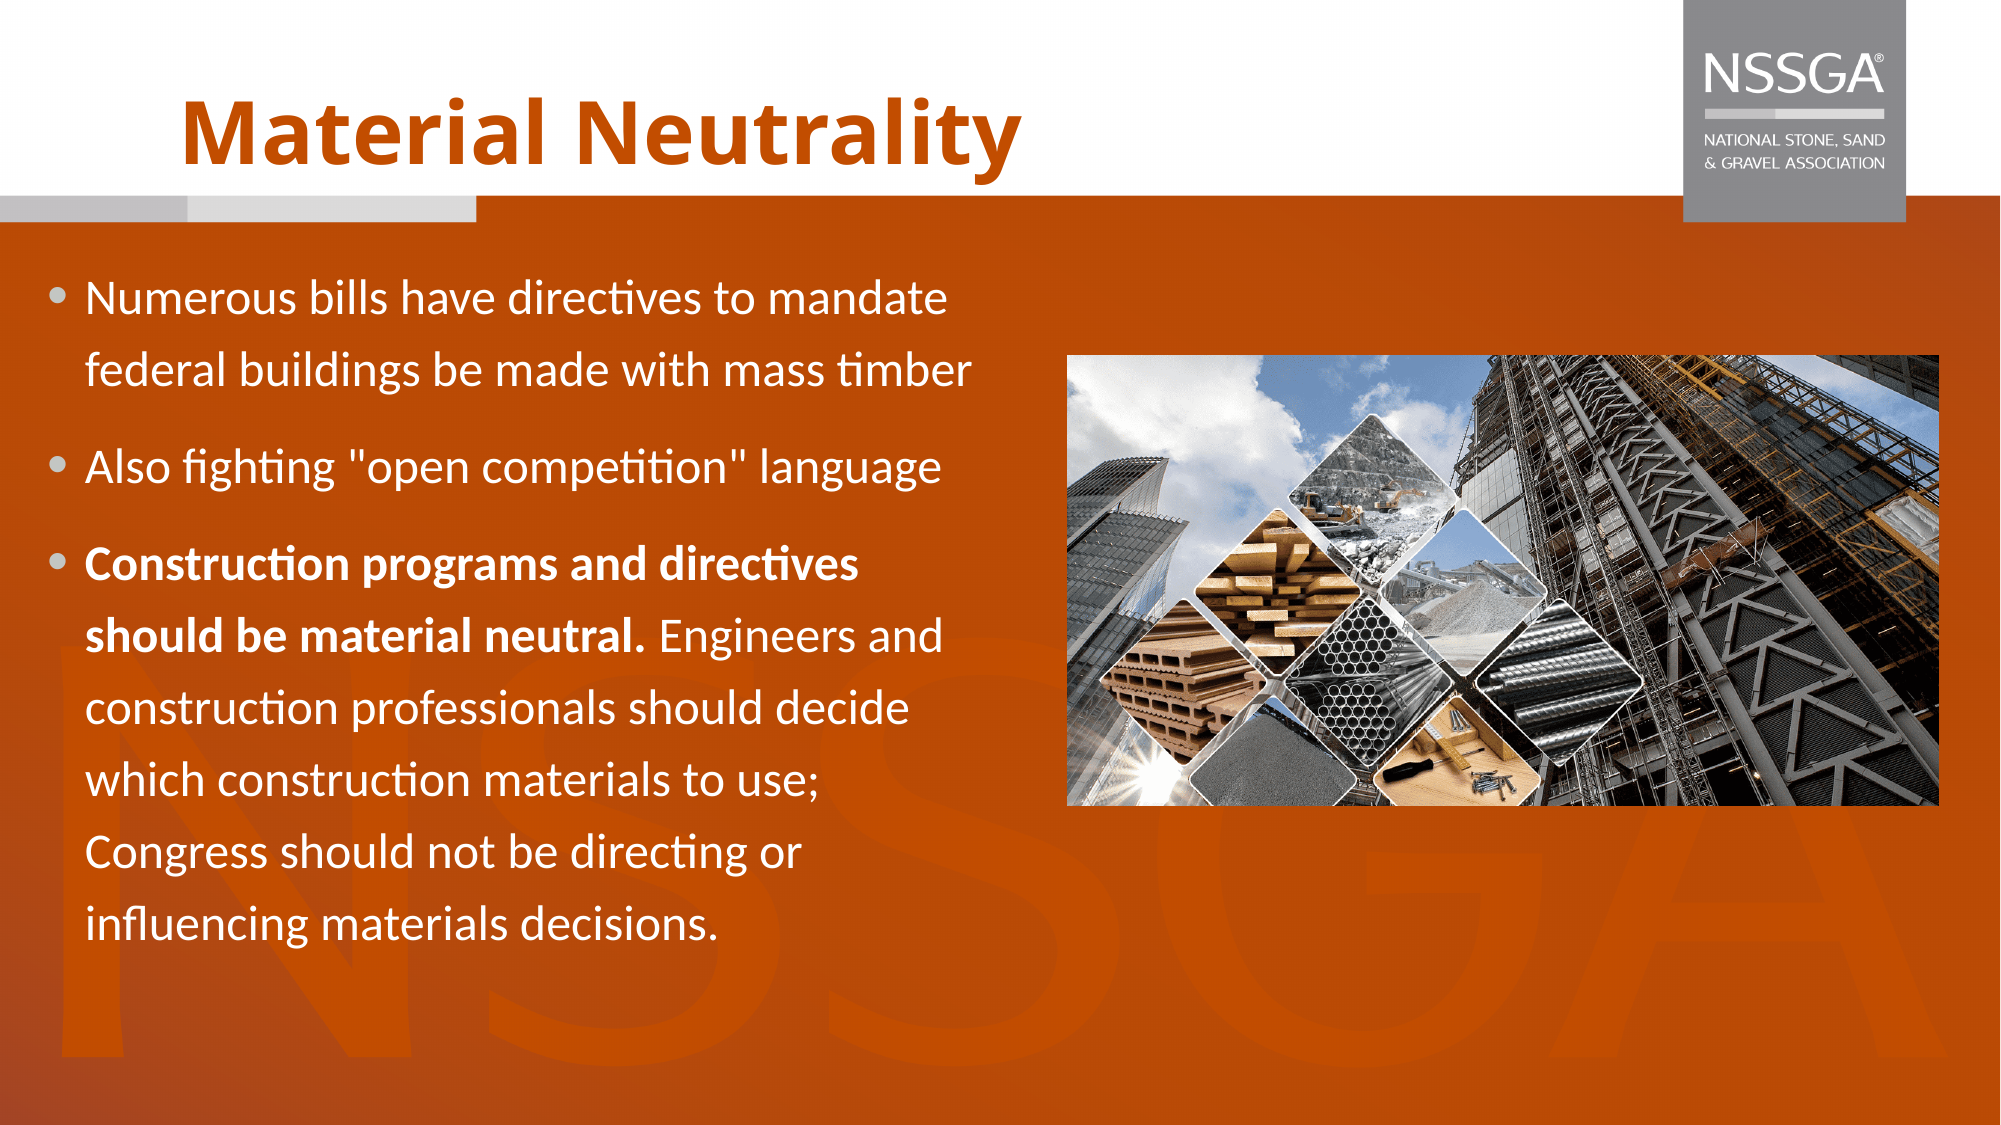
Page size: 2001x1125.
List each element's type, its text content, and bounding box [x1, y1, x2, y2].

list Numerous bills have directives to mandate federal buildings be made with mass timber Also fighting "open competition" language Construction programs and directives should be material neutral. Engineers and construction professionals should decide which construction materials to use; Congress should not be directing or influencing materials decisions. [32, 245, 1024, 1016]
title Material Neutrality [163, 27, 1889, 245]
picture [0, 0, 2001, 1125]
